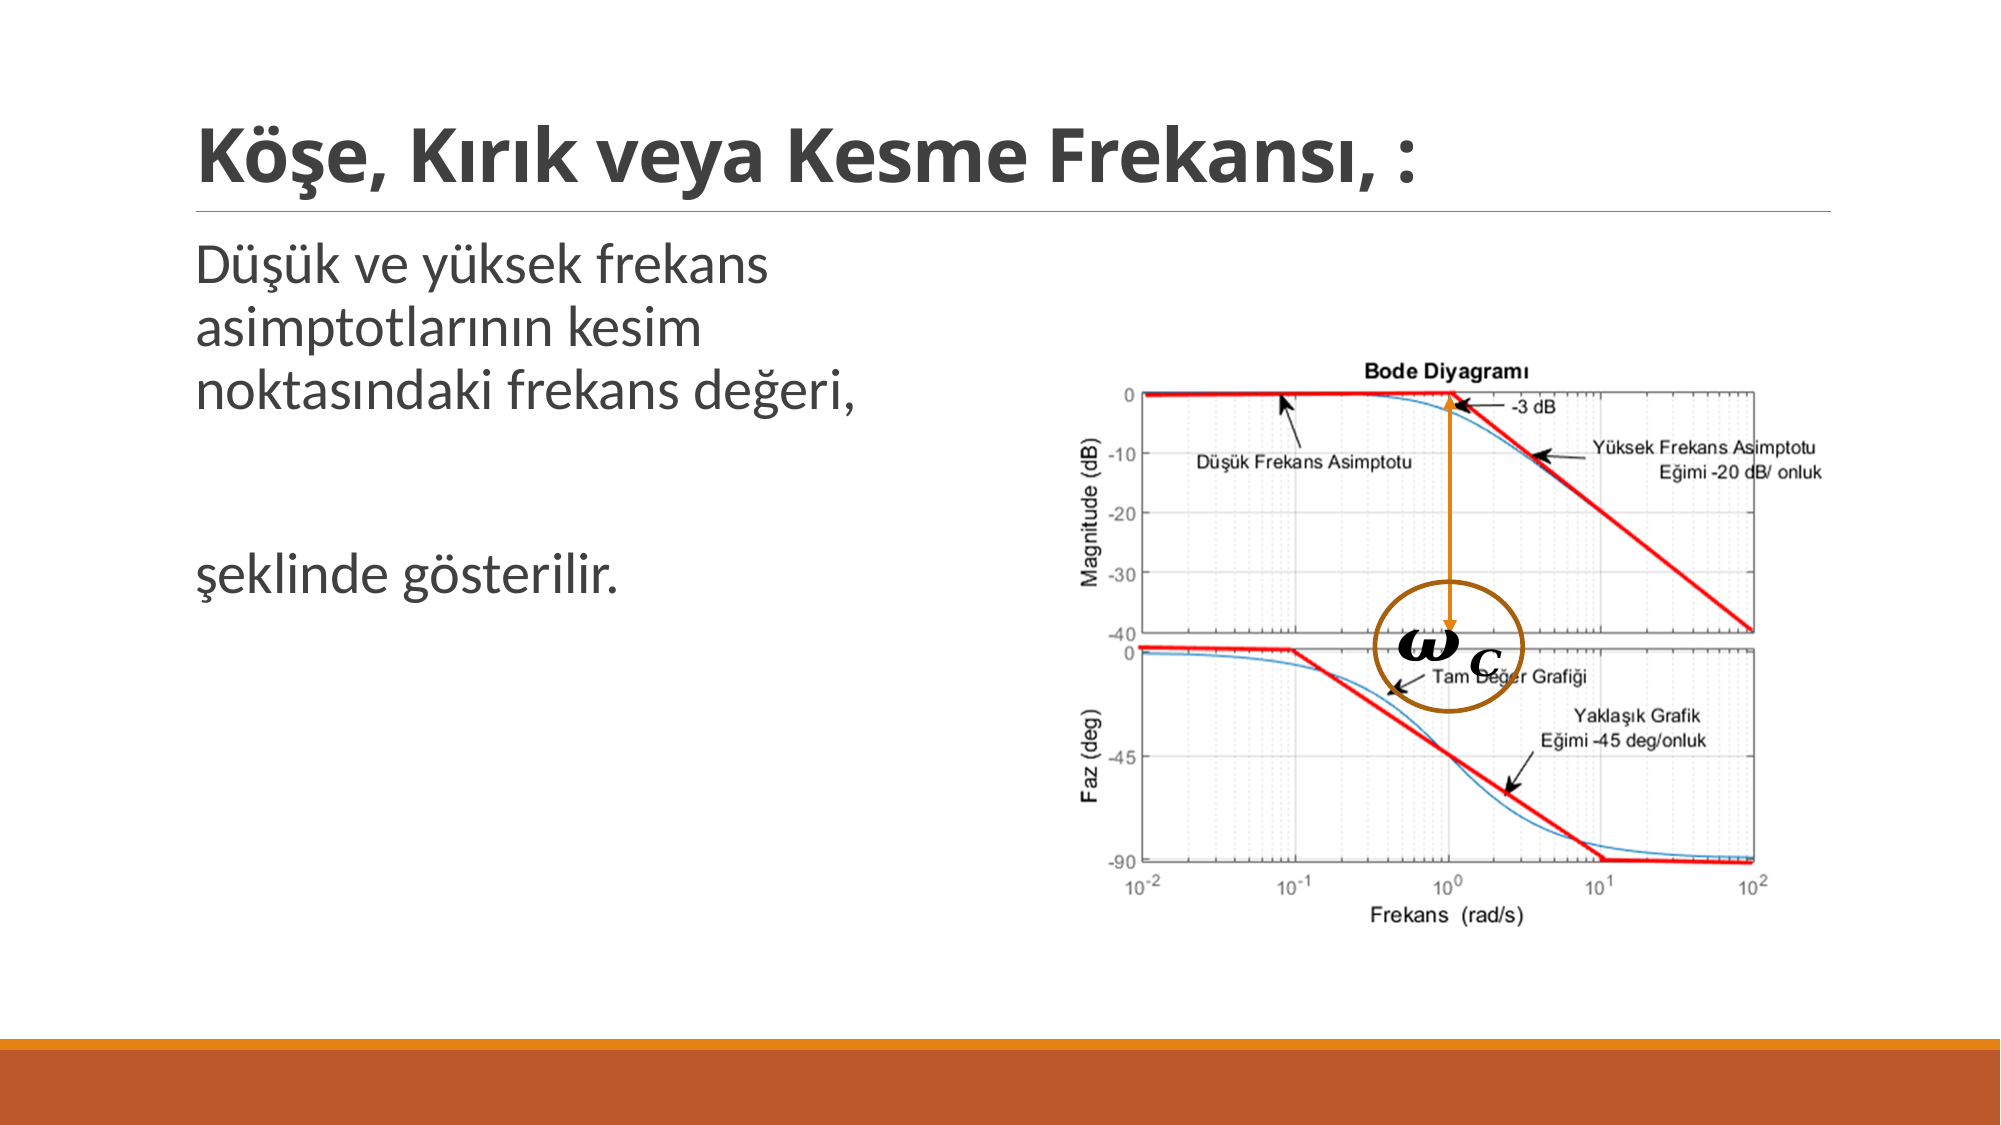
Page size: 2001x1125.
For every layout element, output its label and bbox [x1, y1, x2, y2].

list [1019, 319, 1831, 929]
